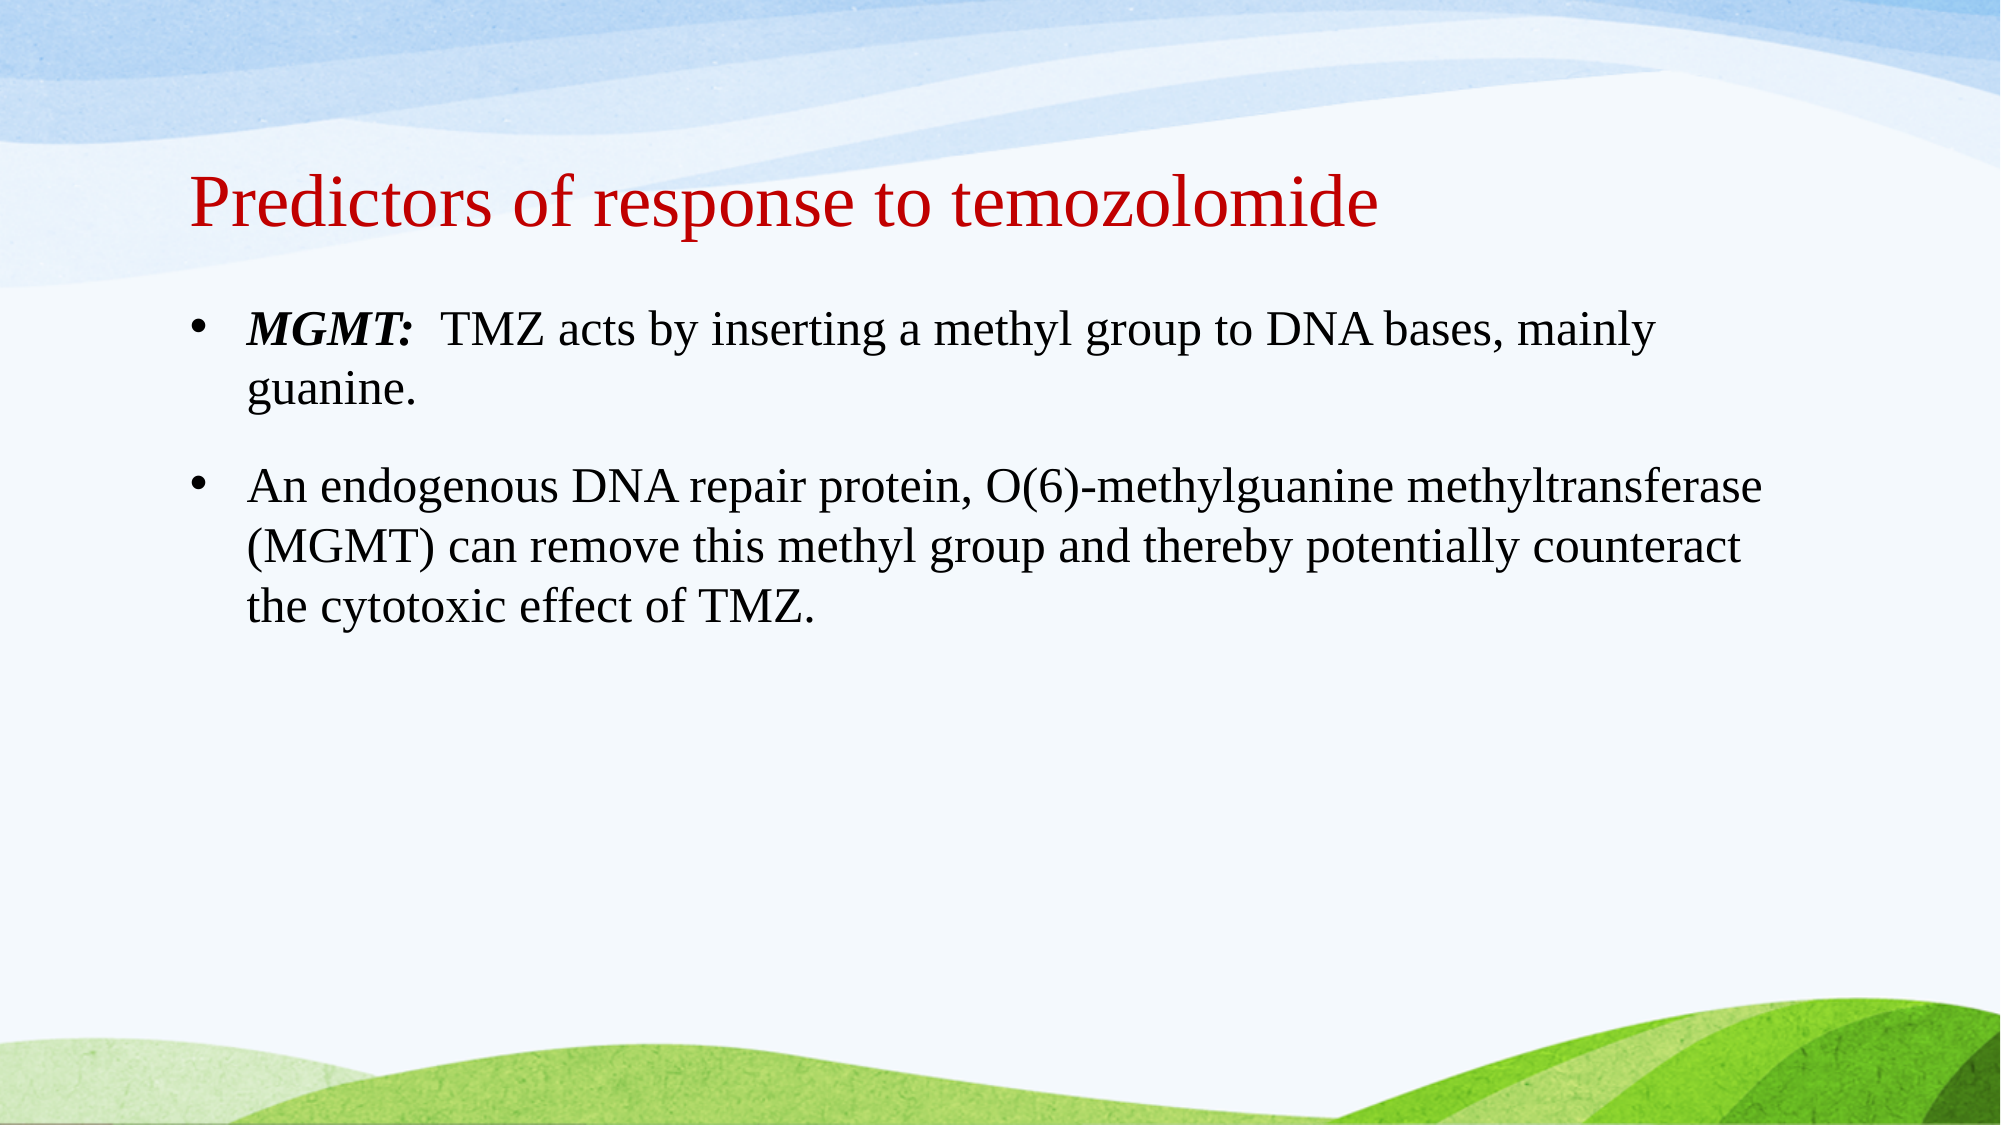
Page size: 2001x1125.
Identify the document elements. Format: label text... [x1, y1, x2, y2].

list MGMT: TMZ acts by inserting a methyl group to DNA bases, mainly guanine. An endogenous DNA repair protein, O(6)-methylguanine methyltransferase (MGMT) can remove this methyl group and thereby potentially counteract the cytotoxic effect of TMZ. [174, 287, 1825, 982]
picture [0, 0, 2001, 1125]
title Predictors of response to temozolomide [174, 50, 1825, 250]
